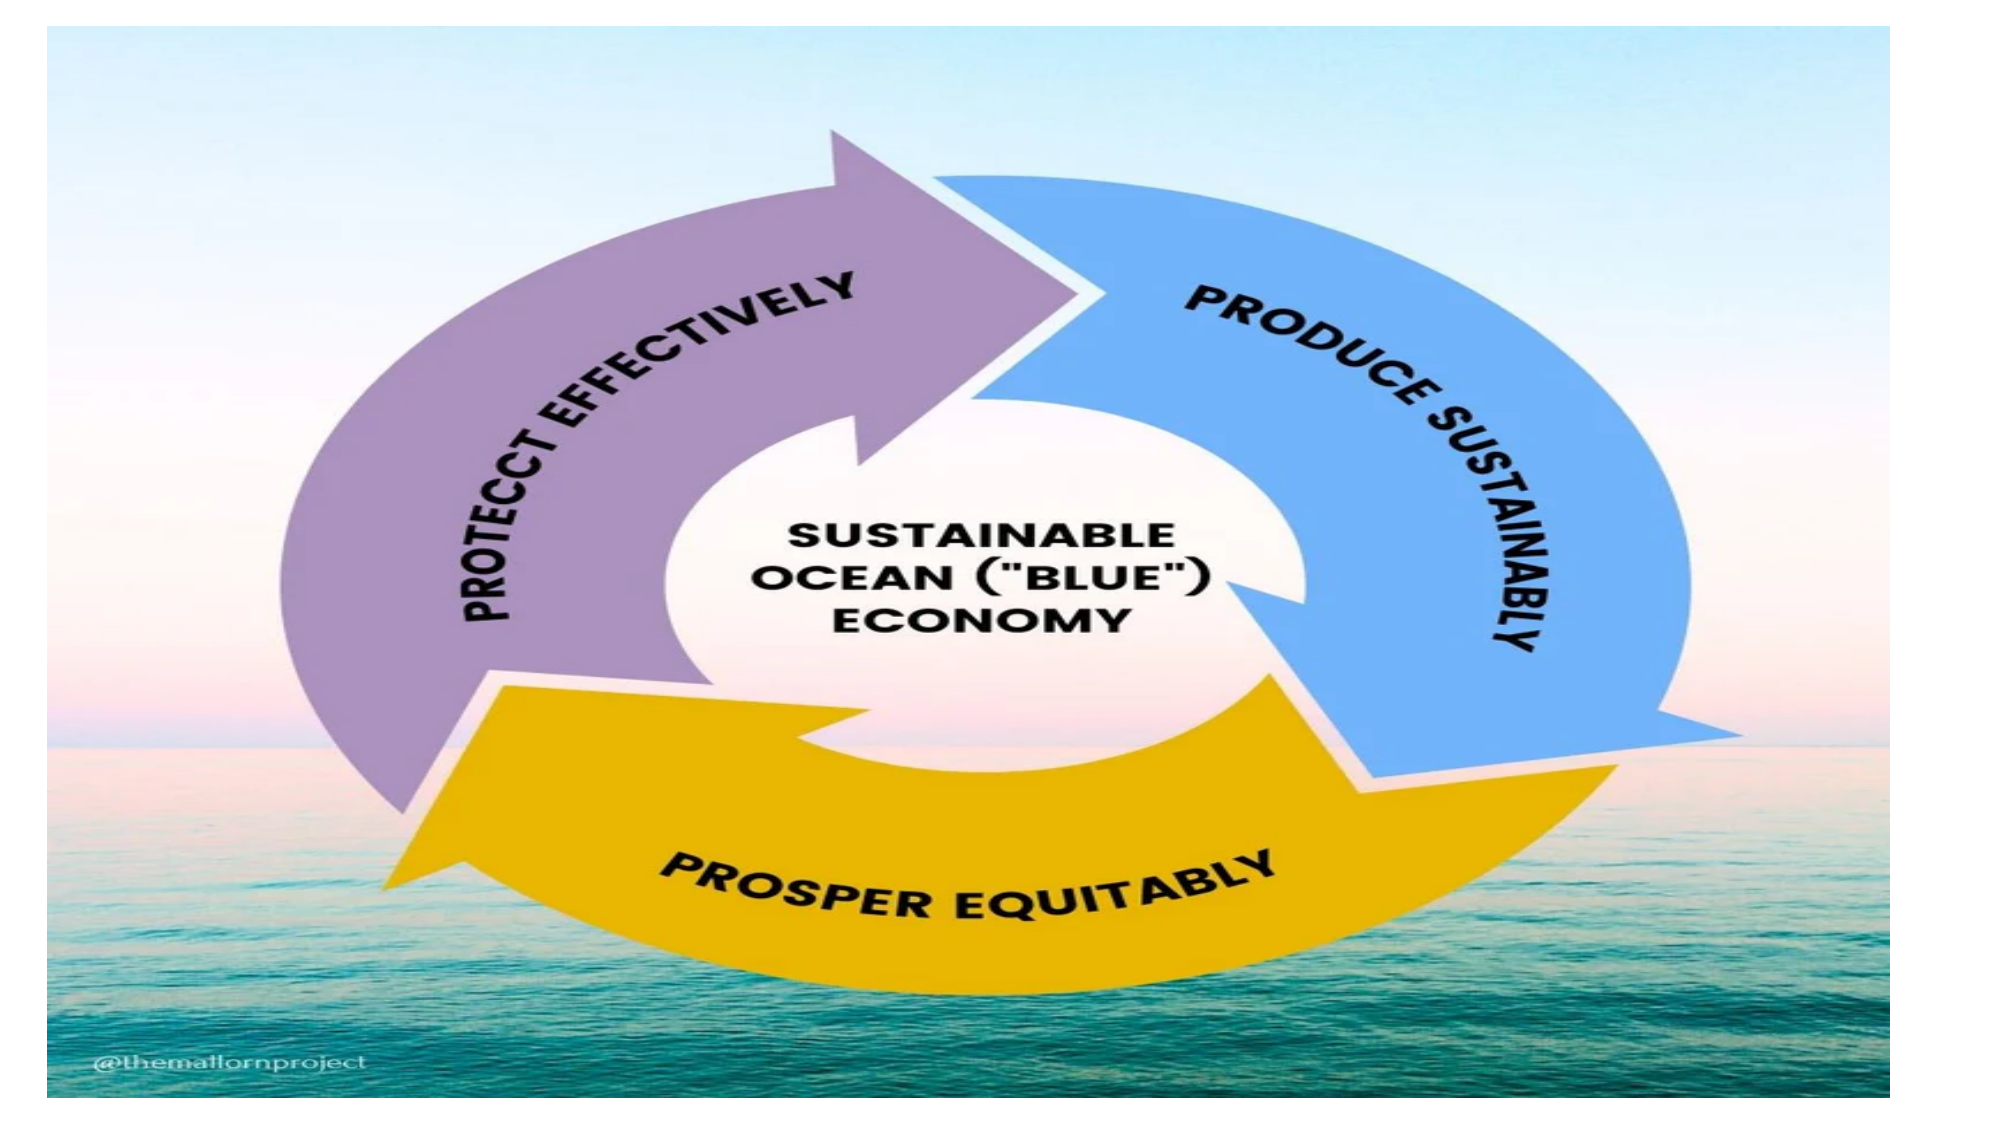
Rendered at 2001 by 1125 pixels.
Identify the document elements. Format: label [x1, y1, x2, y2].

list [47, 26, 1890, 1098]
